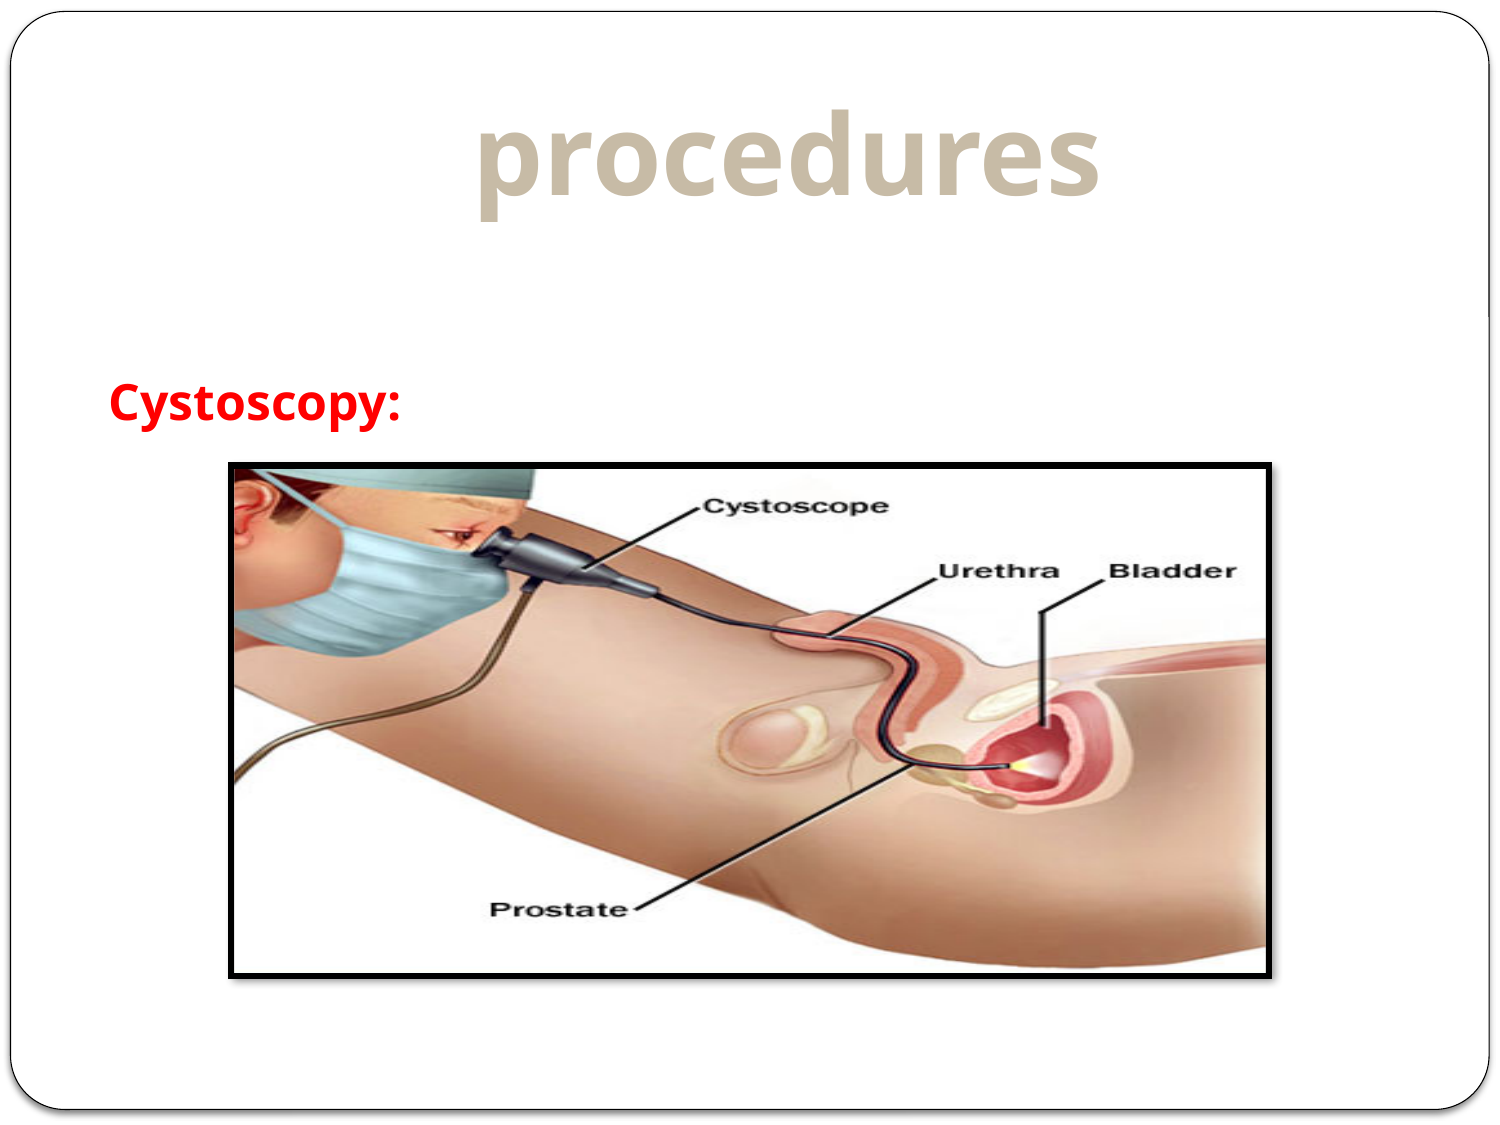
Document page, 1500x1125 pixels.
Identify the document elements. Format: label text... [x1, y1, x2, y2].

picture [234, 468, 1266, 973]
text_box Cystoscopy: [93, 363, 446, 438]
title procedures [150, 45, 1425, 233]
